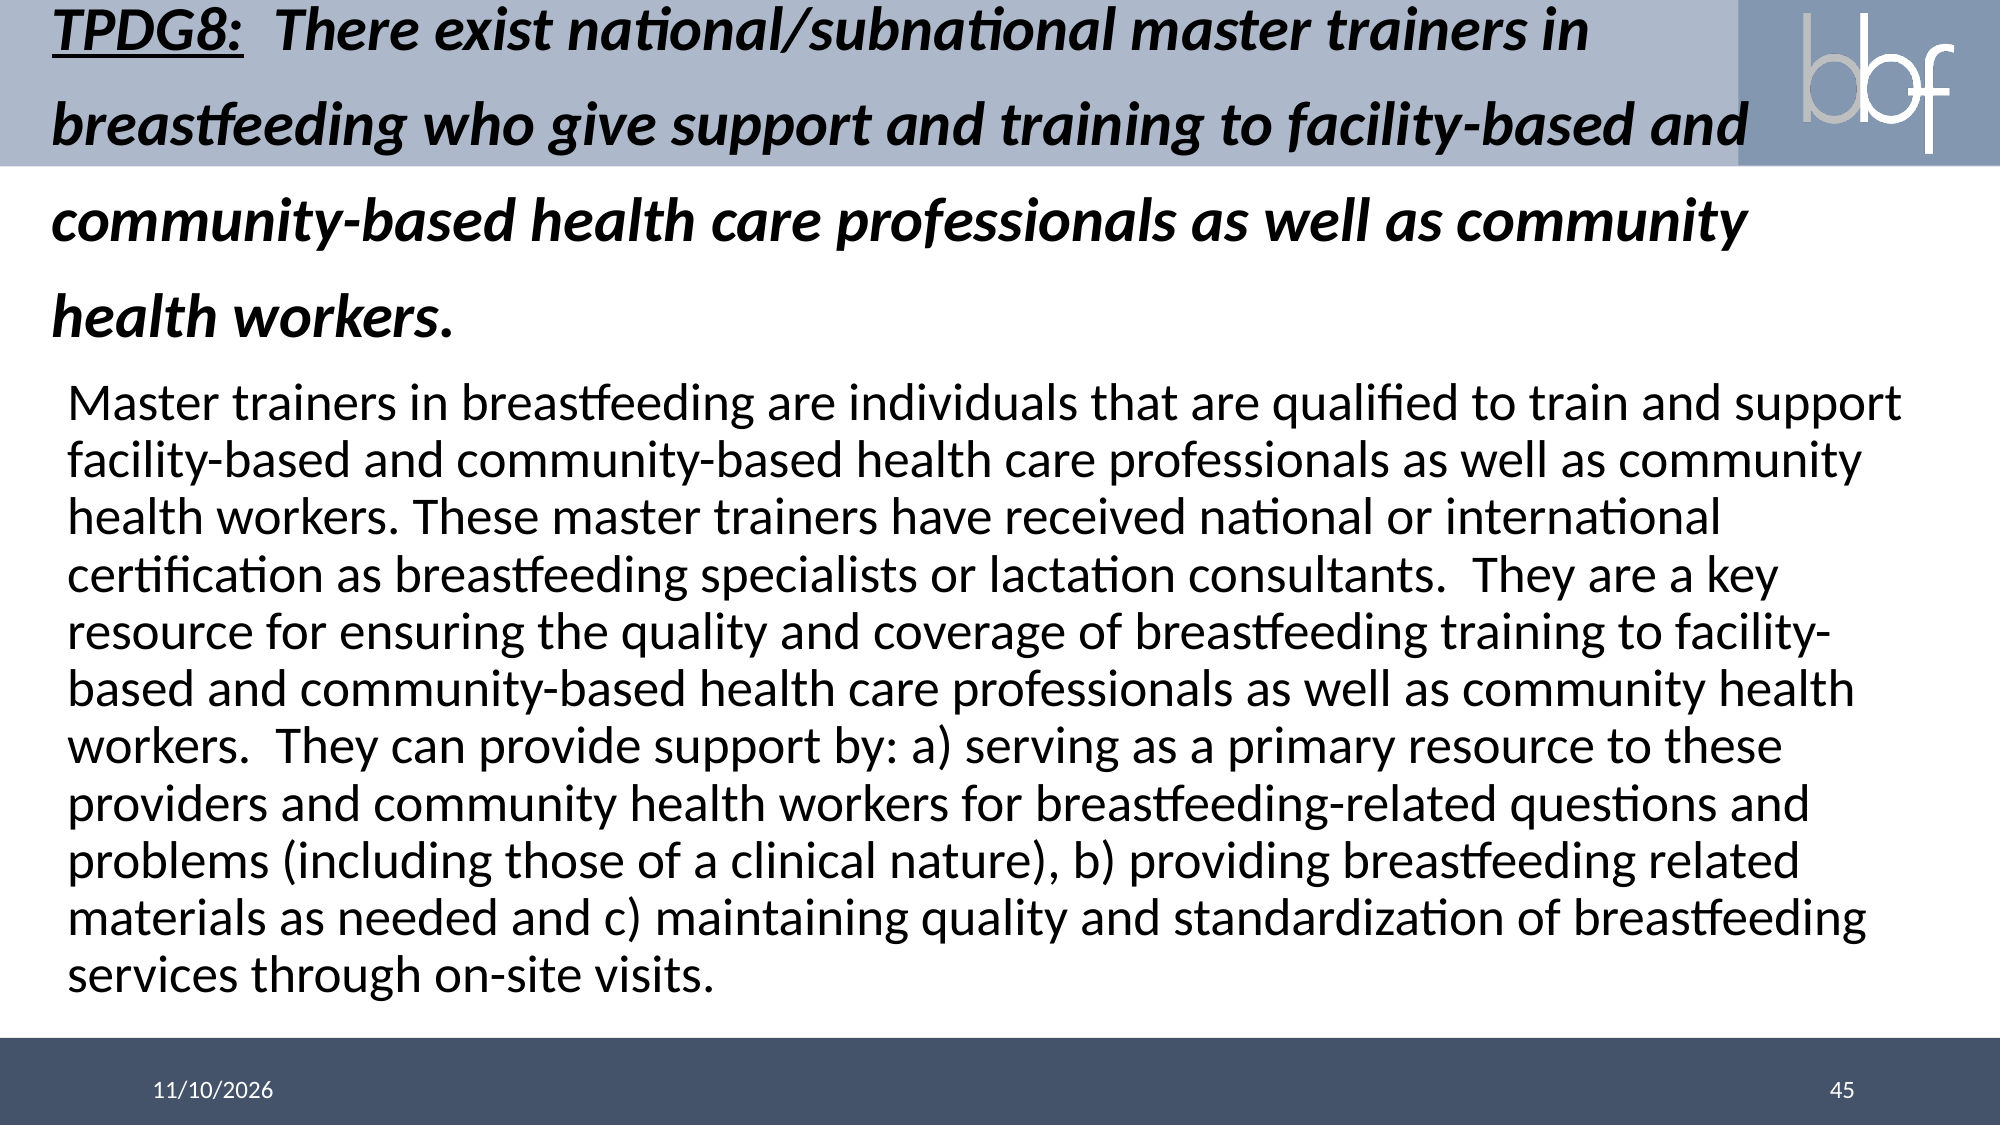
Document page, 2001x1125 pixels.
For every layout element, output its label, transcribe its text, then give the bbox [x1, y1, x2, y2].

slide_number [137, 1058, 330, 1119]
title TPDG8: There exist national/subnational master trainers in breastfeeding who give support and training to facility-based and community-based health care professionals as well as community health workers. [36, 0, 1835, 329]
slide_number 45 [1714, 1058, 1871, 1119]
list Master trainers in breastfeeding are individuals that are qualified to train and support facility-based and community-based health care professionals as well as community health workers. These master trainers have received national or international certification as breastfeeding specialists or lactation consultants. They are a key resource for ensuring the quality and coverage of breastfeeding training to facility-based and community-based health care professionals as well as community health workers. They can provide support by: a) serving as a primary resource to these providers and community health workers for breastfeeding-related questions and problems (including those of a clinical nature), b) providing breastfeeding related materials as needed and c) maintaining quality and standardization of breastfeeding services through on-site visits. [52, 367, 1922, 1029]
